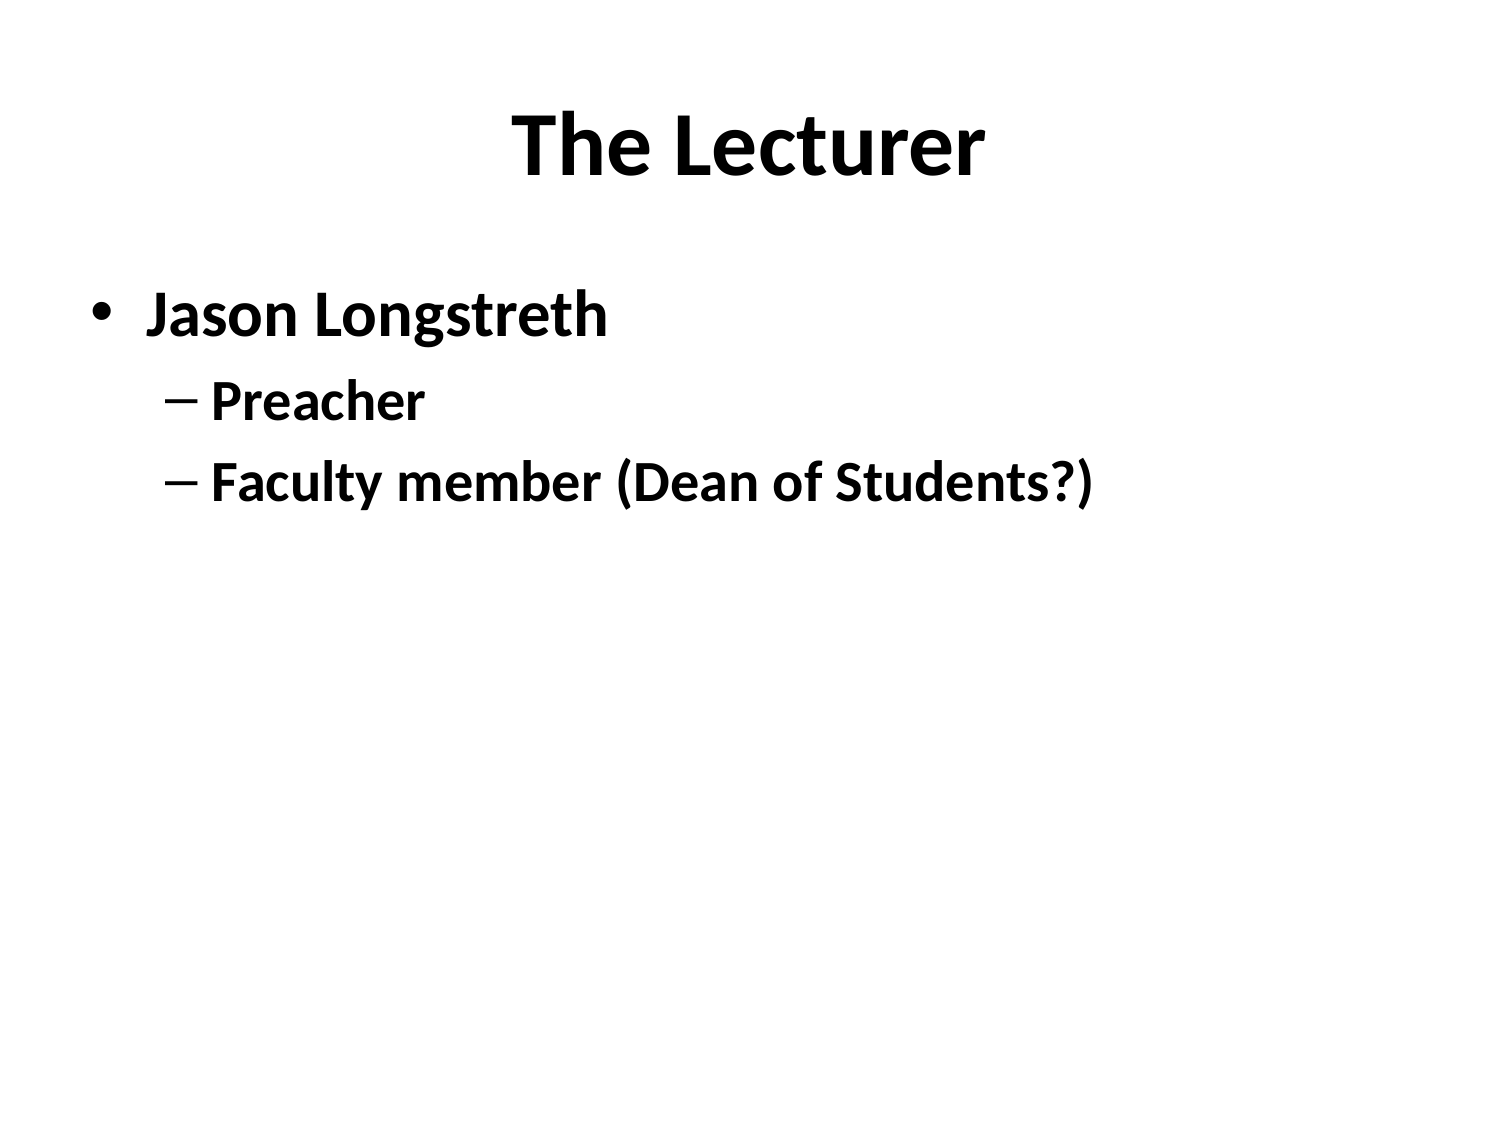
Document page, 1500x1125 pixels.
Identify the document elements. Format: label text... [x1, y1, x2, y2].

list Jason Longstreth Preacher Faculty member (Dean of Students?) [75, 262, 1425, 1100]
title The Lecturer [75, 45, 1425, 233]
